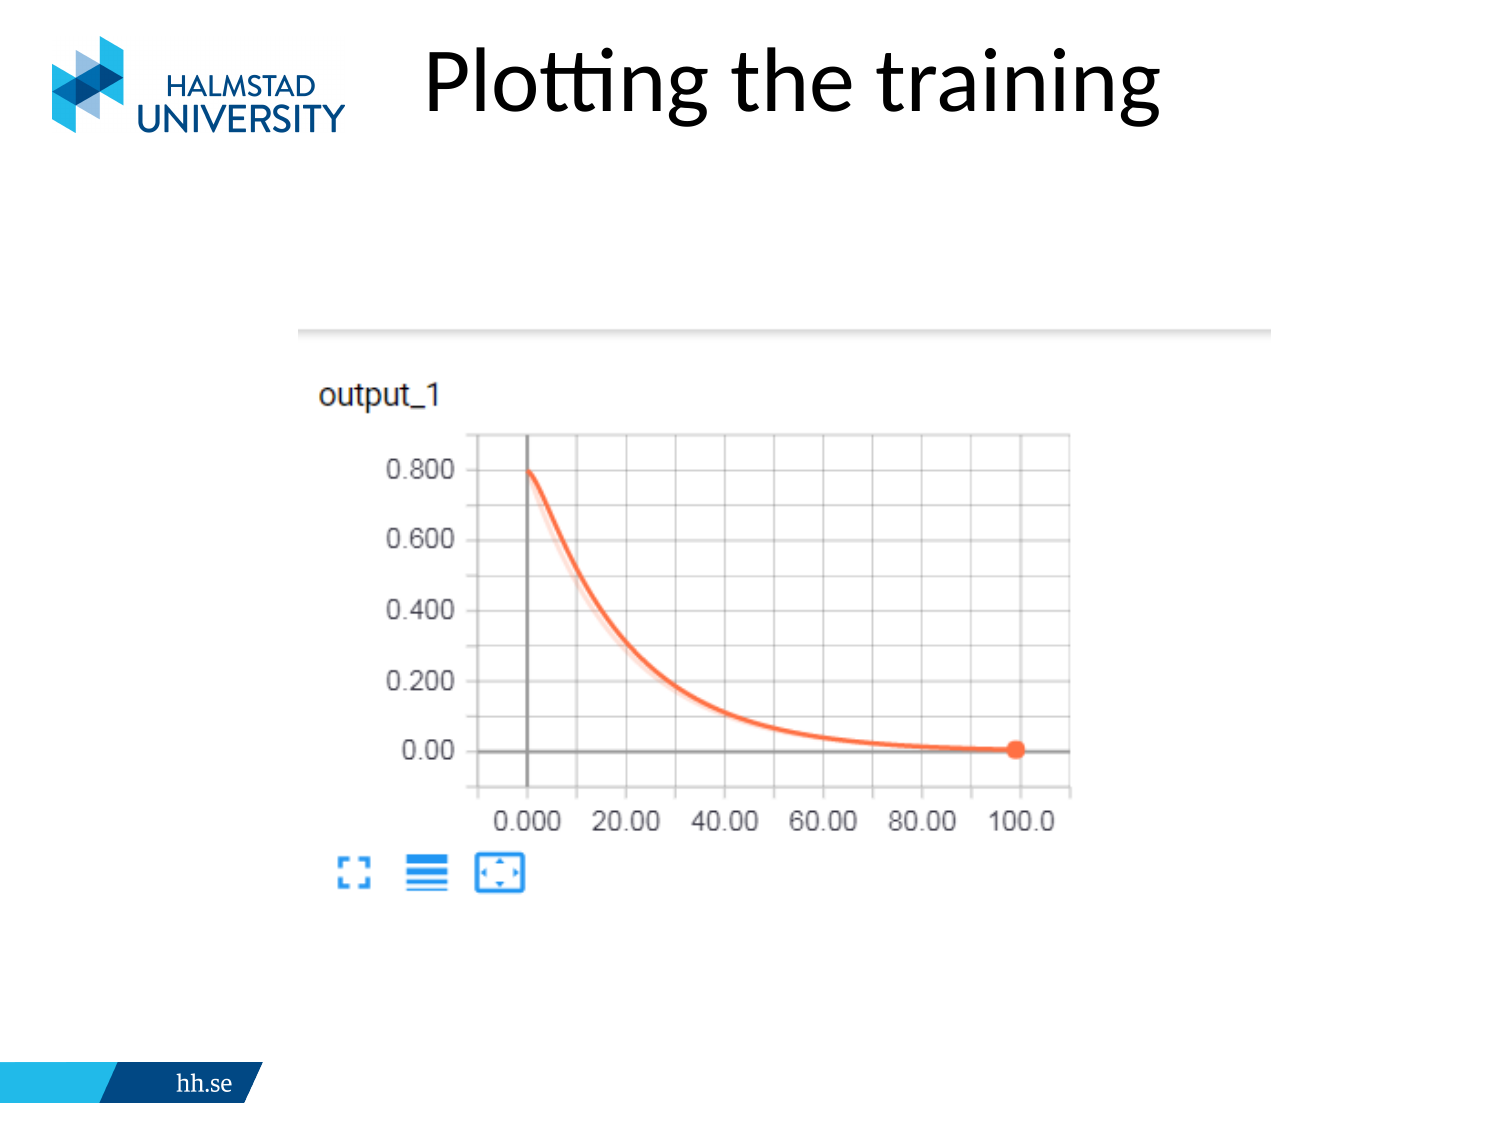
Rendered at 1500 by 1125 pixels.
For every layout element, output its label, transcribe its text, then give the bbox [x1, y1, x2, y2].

picture [52, 36, 157, 133]
title Plotting the training [157, 14, 1429, 263]
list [298, 326, 1271, 924]
picture [0, 1062, 263, 1103]
